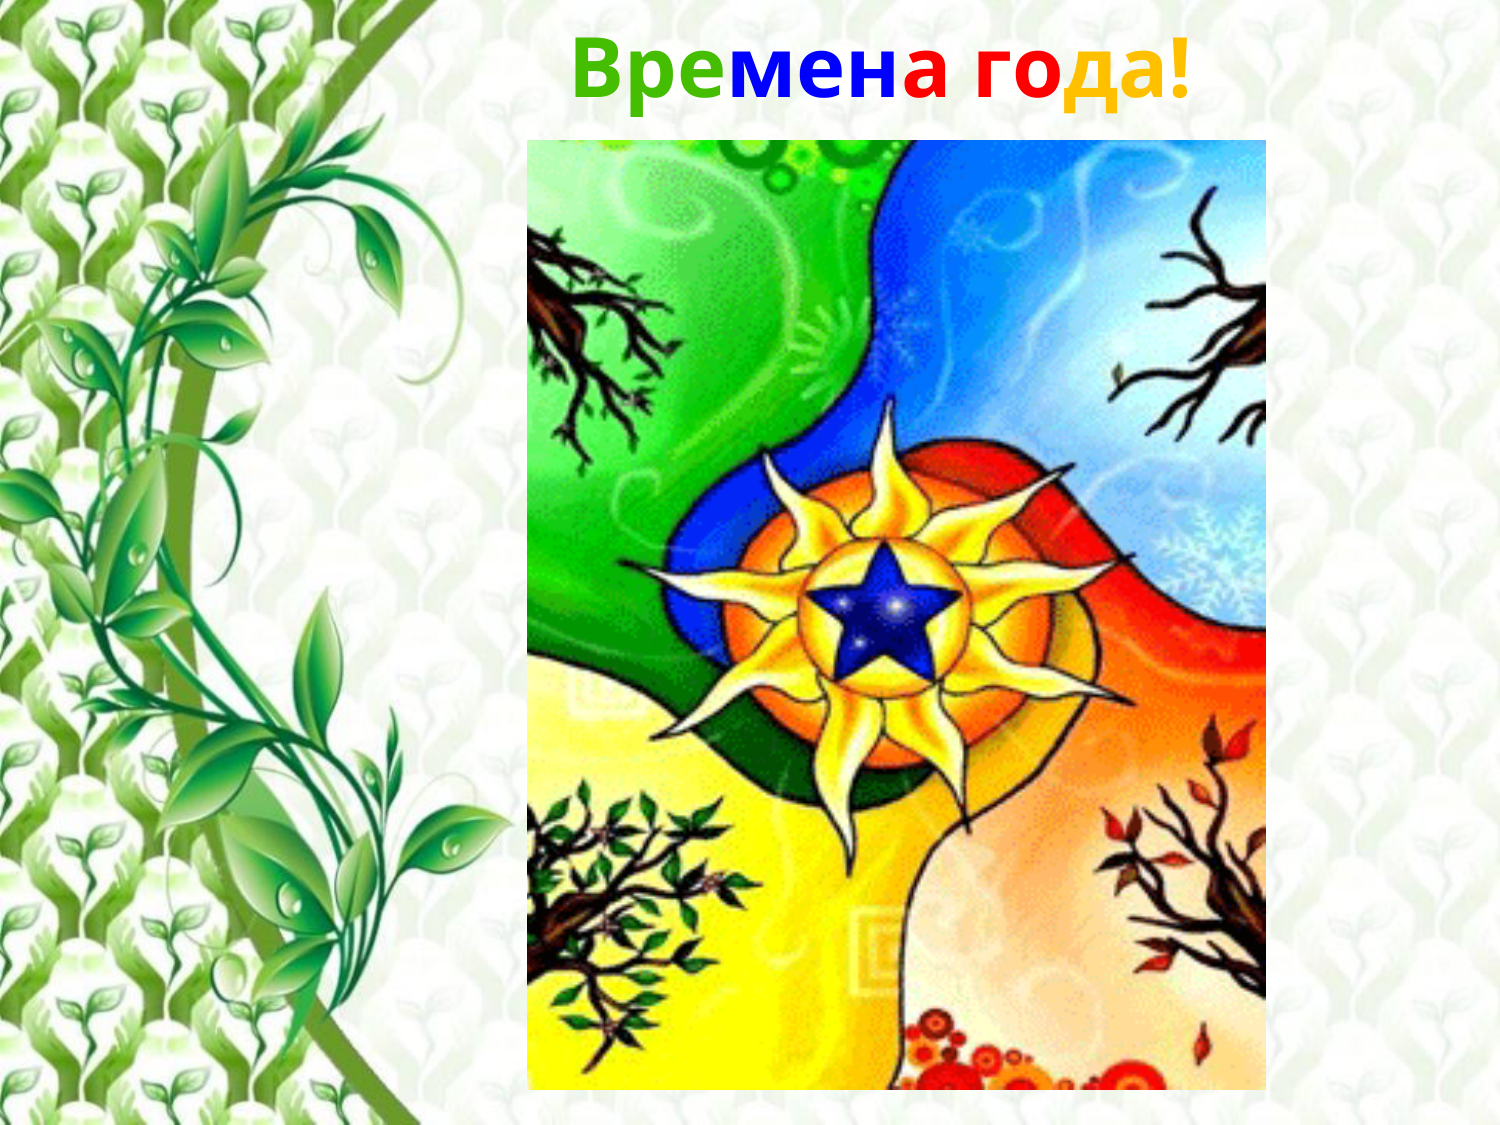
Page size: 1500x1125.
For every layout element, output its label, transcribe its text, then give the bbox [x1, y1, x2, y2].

picture [0, 0, 1500, 1125]
title Времена года! [292, 0, 1426, 130]
